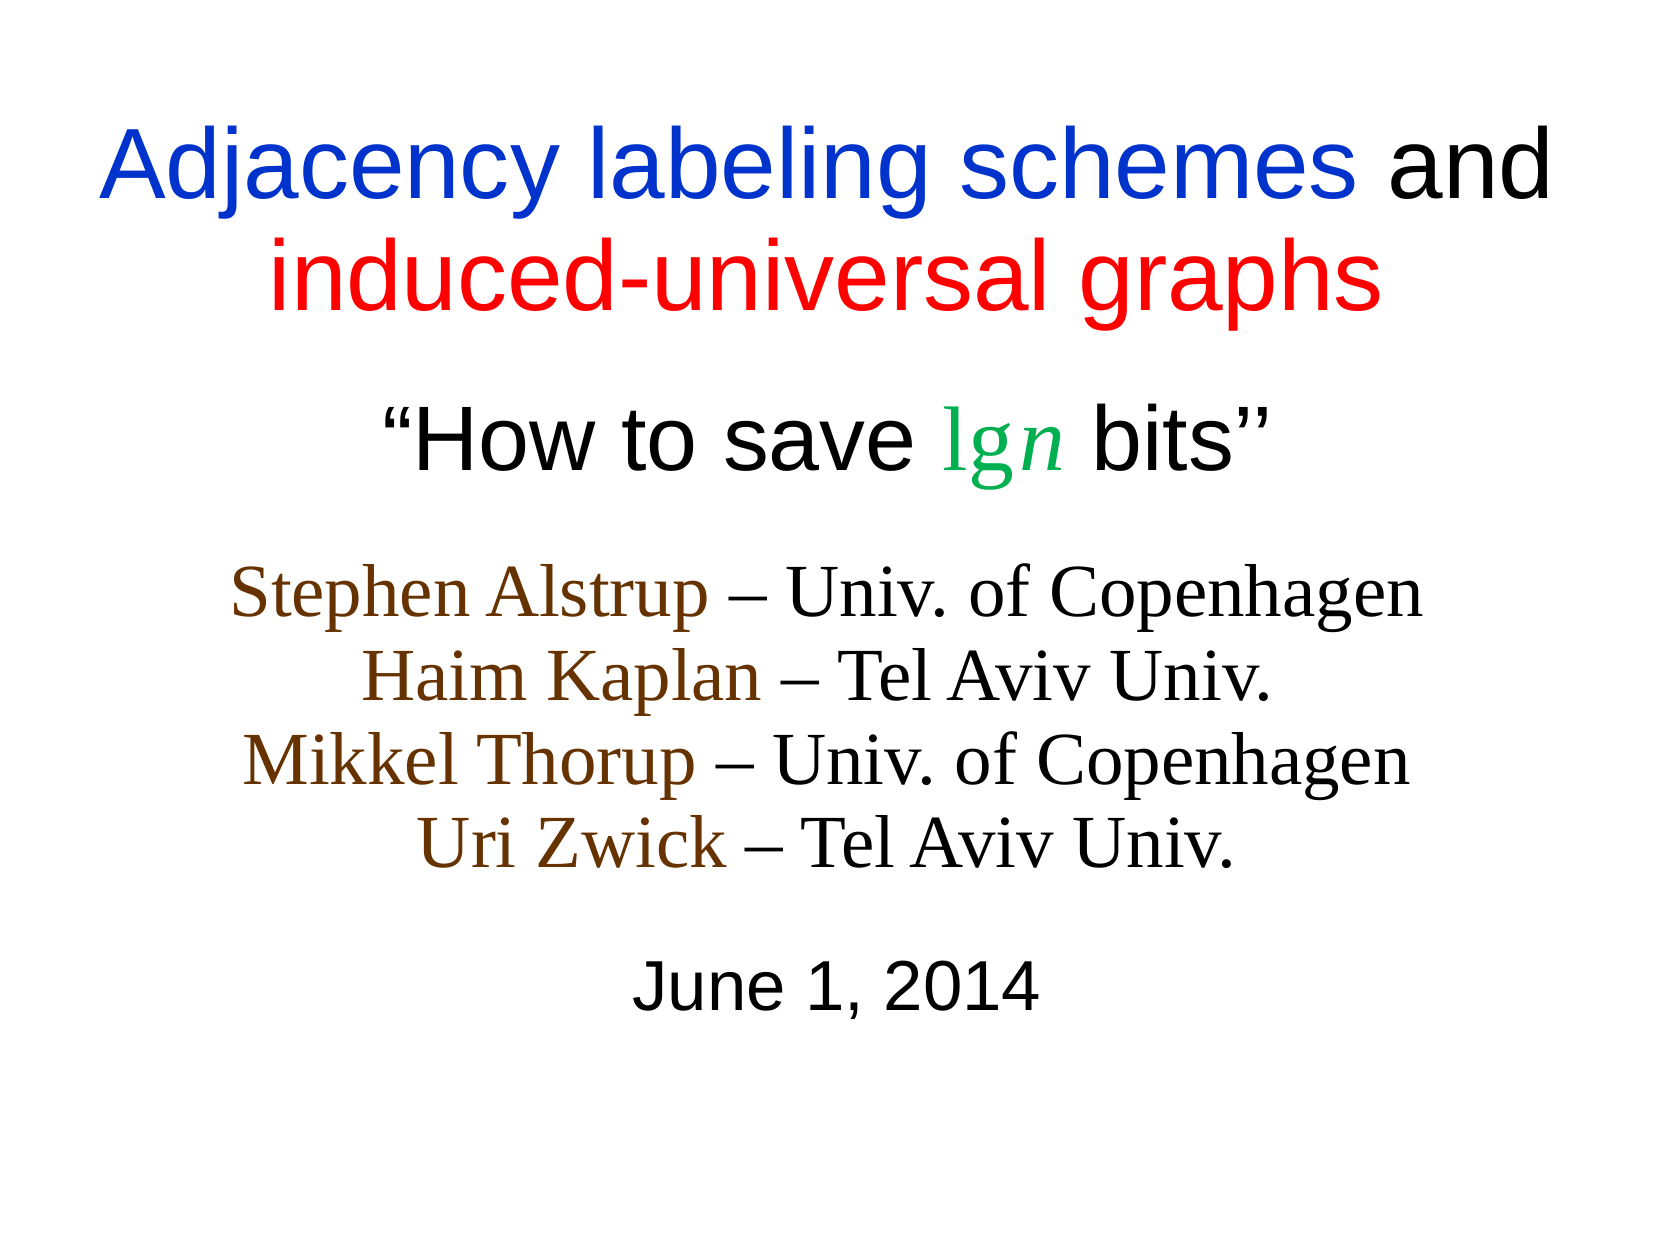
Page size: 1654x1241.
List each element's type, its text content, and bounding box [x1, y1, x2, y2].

title Stephen Alstrup – Univ. of Copenhagen Haim Kaplan – Tel Aviv Univ. Mikkel Thorup – Univ. of Copenhagen Uri Zwick – Tel Aviv Univ. [0, 549, 1654, 886]
text_box “How to save lg n bits’’ [0, 388, 1654, 491]
text_box June 1, 2014 [0, 939, 1654, 1034]
text_box Adjacency labeling schemes and induced-universal graphs [0, 109, 1654, 333]
